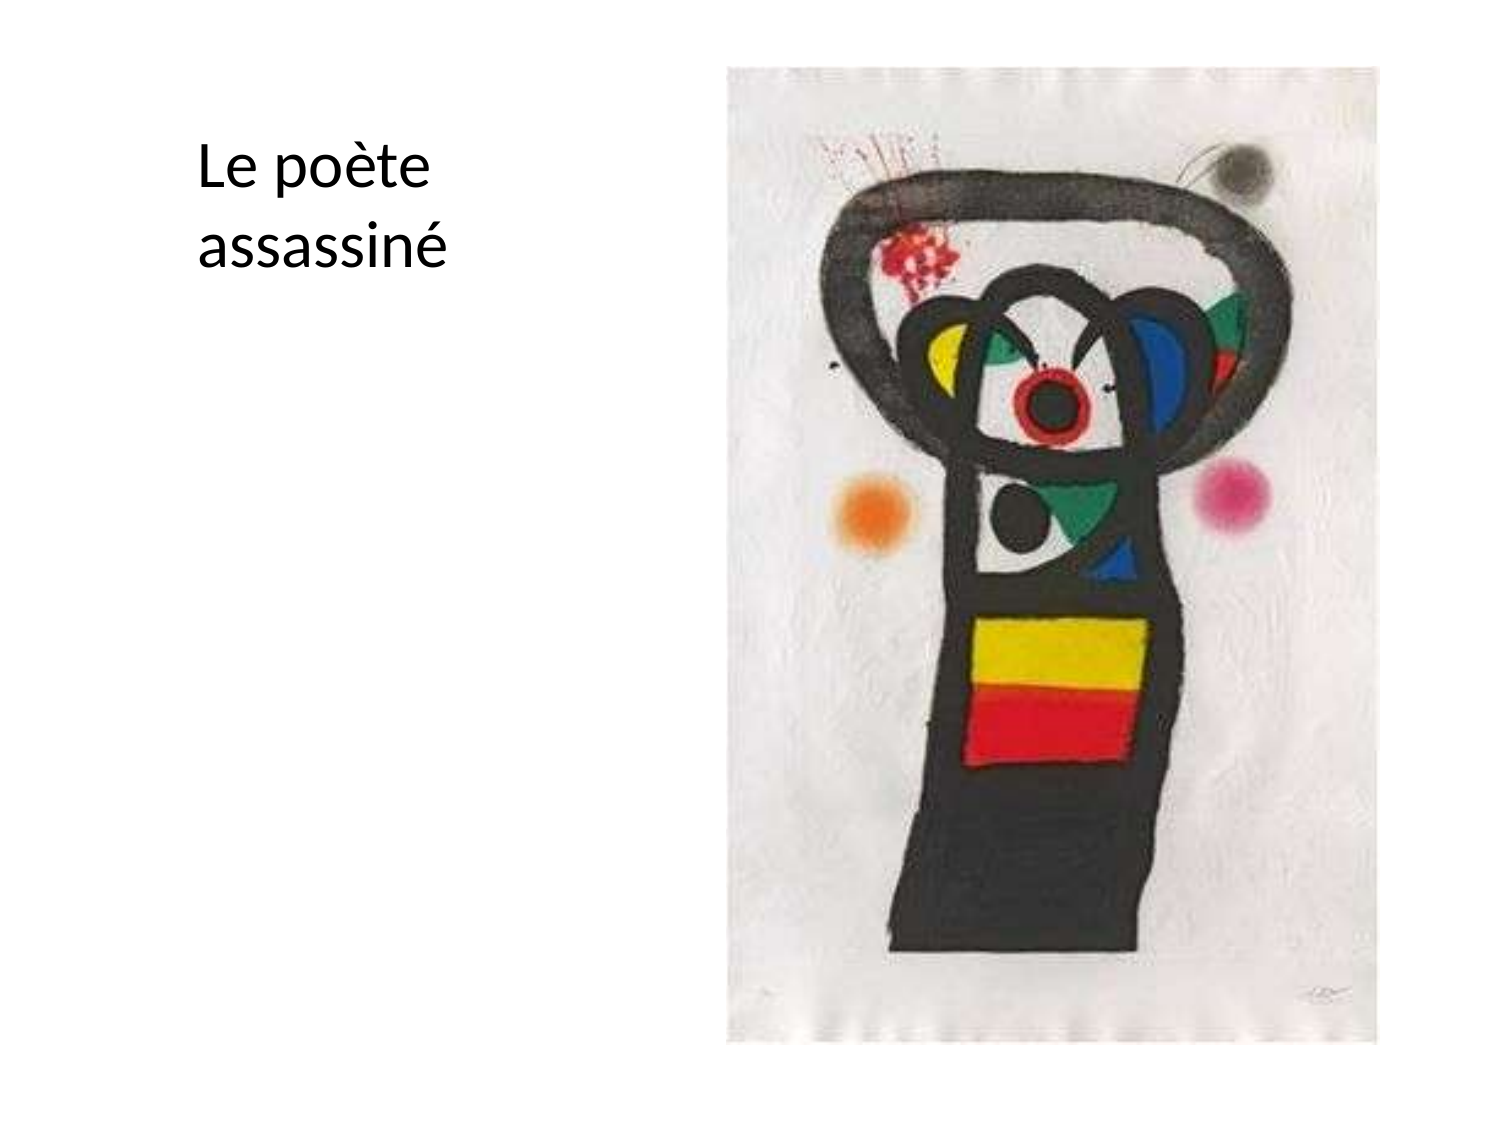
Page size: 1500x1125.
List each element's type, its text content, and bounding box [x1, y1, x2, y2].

text_box Le poète assassiné [183, 113, 467, 289]
picture [726, 66, 1380, 1046]
